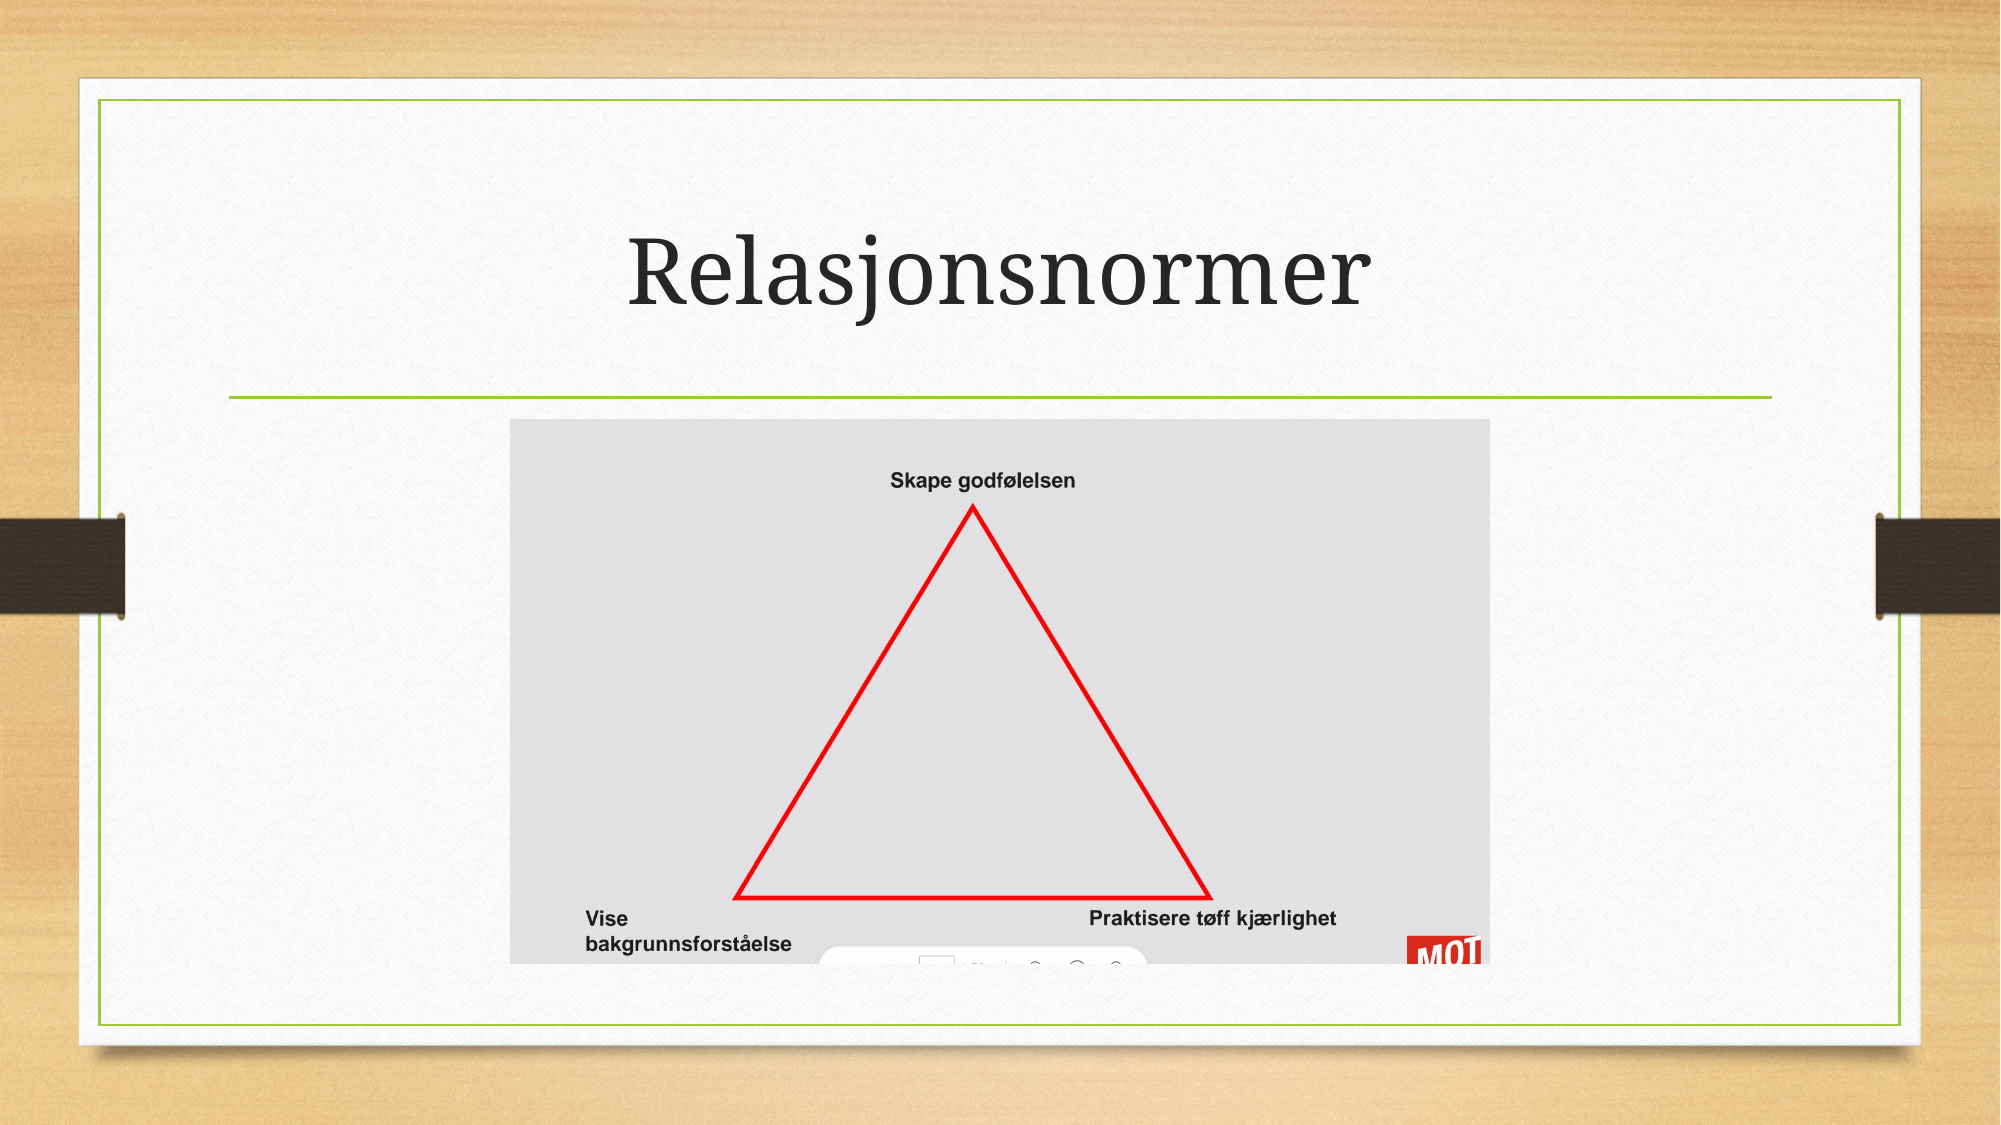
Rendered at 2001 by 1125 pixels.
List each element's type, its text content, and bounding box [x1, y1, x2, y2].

title Relasjonsnormer [212, 161, 1788, 375]
picture [0, 0, 2001, 1125]
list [510, 419, 1490, 965]
